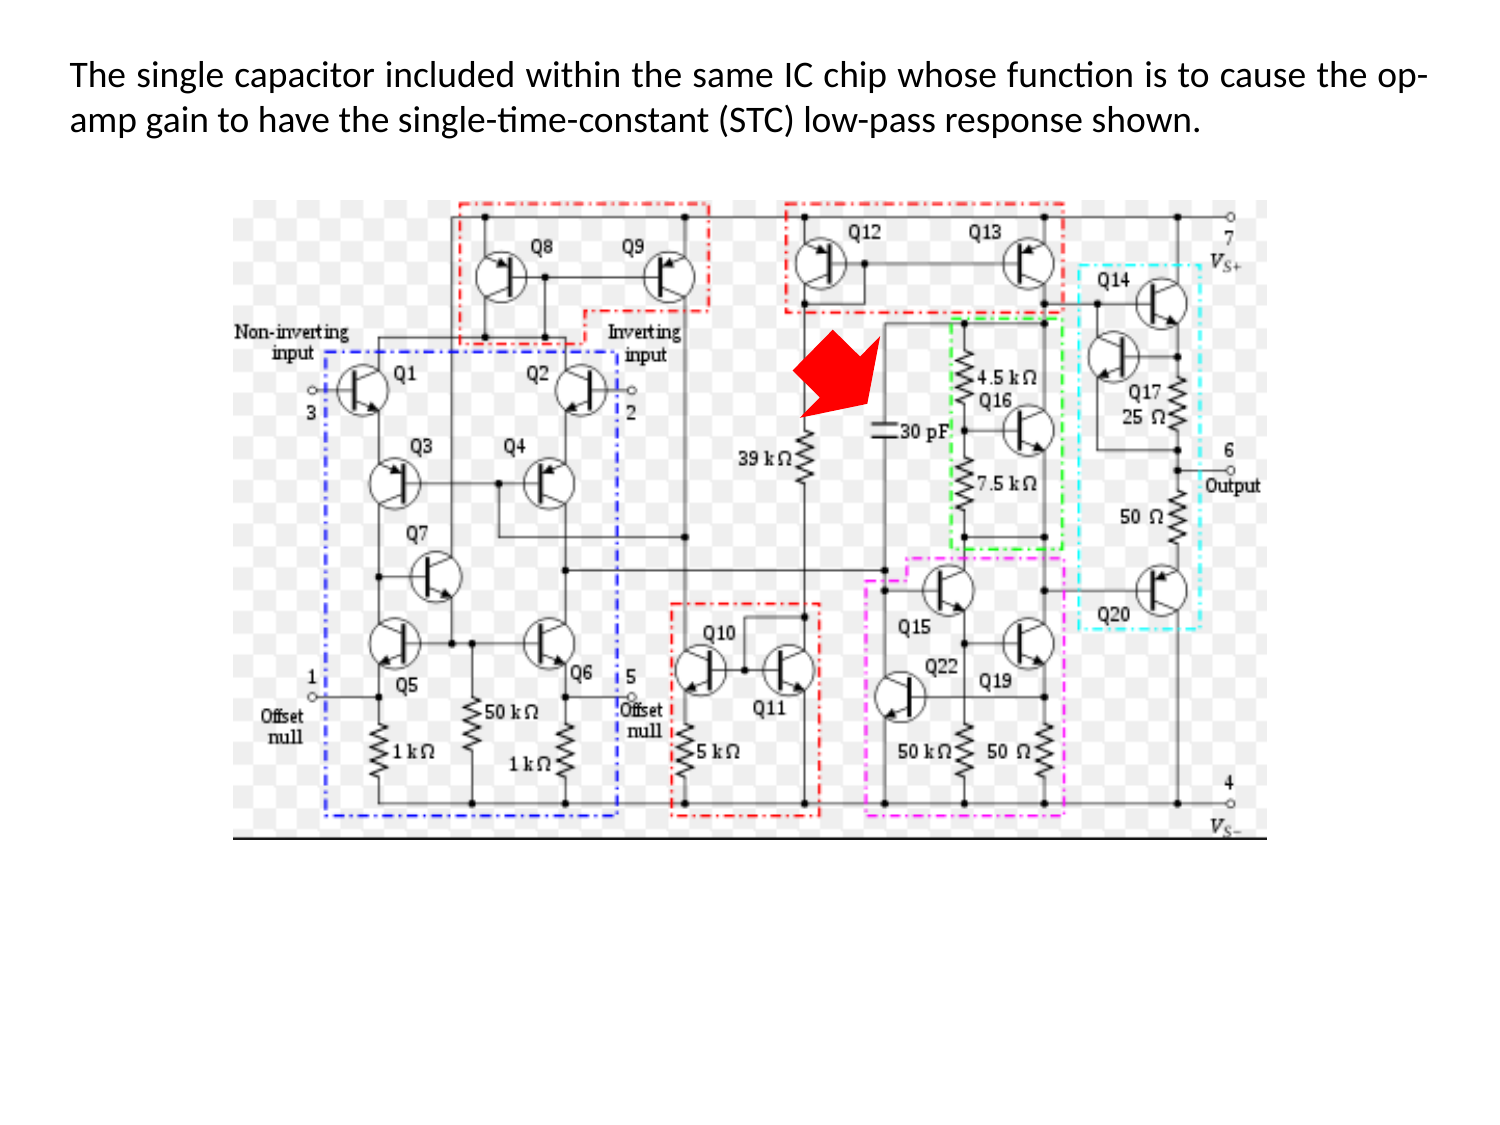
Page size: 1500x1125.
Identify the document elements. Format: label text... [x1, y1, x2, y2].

picture [233, 199, 1267, 840]
text_box The single capacitor included within the same IC chip whose function is to cause the op-amp gain to have the single-time-constant (STC) low-pass response shown. [54, 42, 1446, 147]
